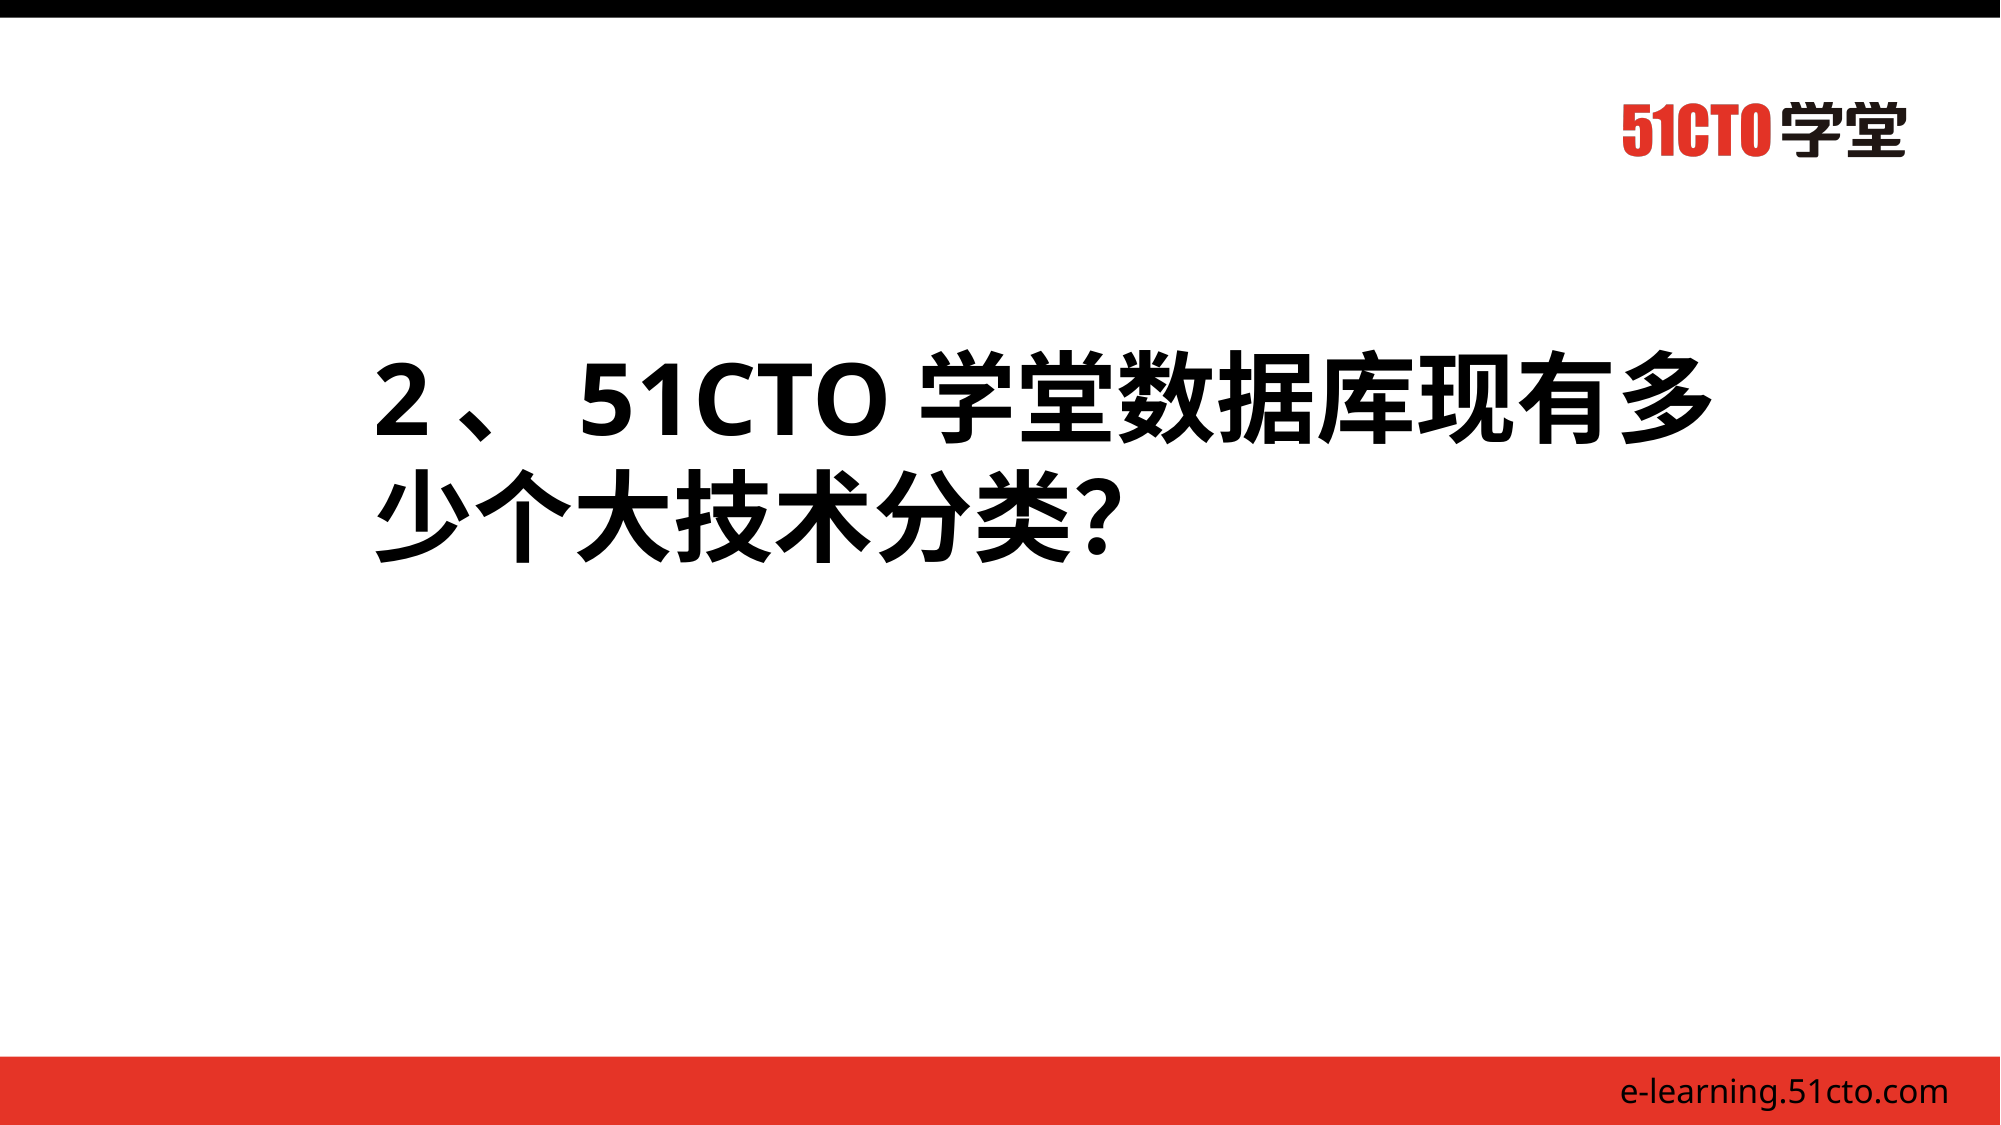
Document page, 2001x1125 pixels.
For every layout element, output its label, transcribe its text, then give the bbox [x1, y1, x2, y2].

picture [1603, 90, 1926, 167]
text_box 2、51CTO学堂数据库现有多少个大技术分类？ [359, 327, 1810, 583]
